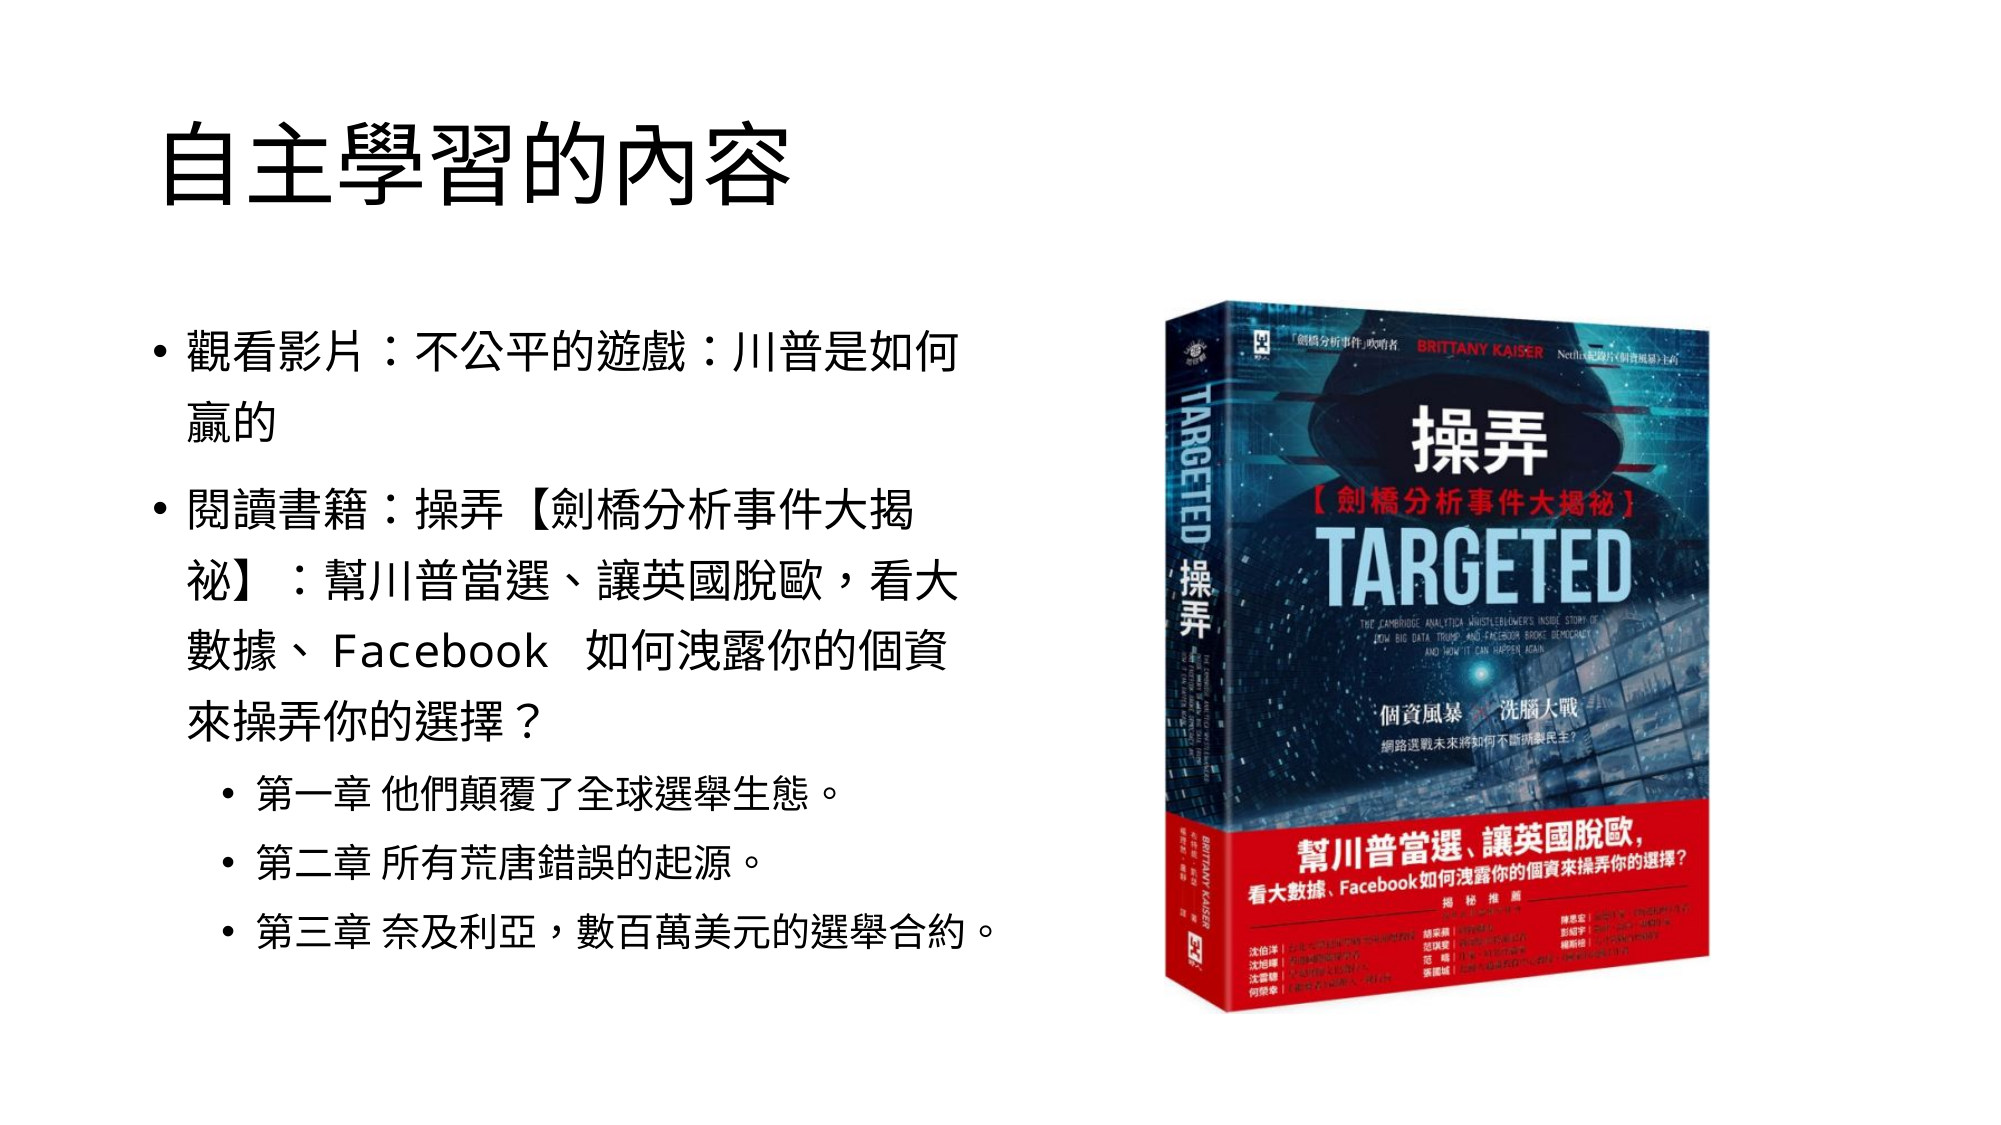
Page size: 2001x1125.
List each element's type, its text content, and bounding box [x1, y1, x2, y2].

title 自主學習的內容 [137, 59, 1863, 278]
list 觀看影片：不公平的遊戲：川普是如何贏的 閱讀書籍：操弄【劍橋分析事件大揭祕】：幫川普當選、讓英國脫歐，看大數據、Facebook 如何洩露你的個資來操弄你的選擇？ 第一章 他們顛覆了全球選舉生態。 第二章 所有荒唐錯誤的起源。 第三章 奈及利亞，數百萬美元的選舉合約。 [137, 299, 988, 1014]
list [1164, 299, 1711, 1014]
